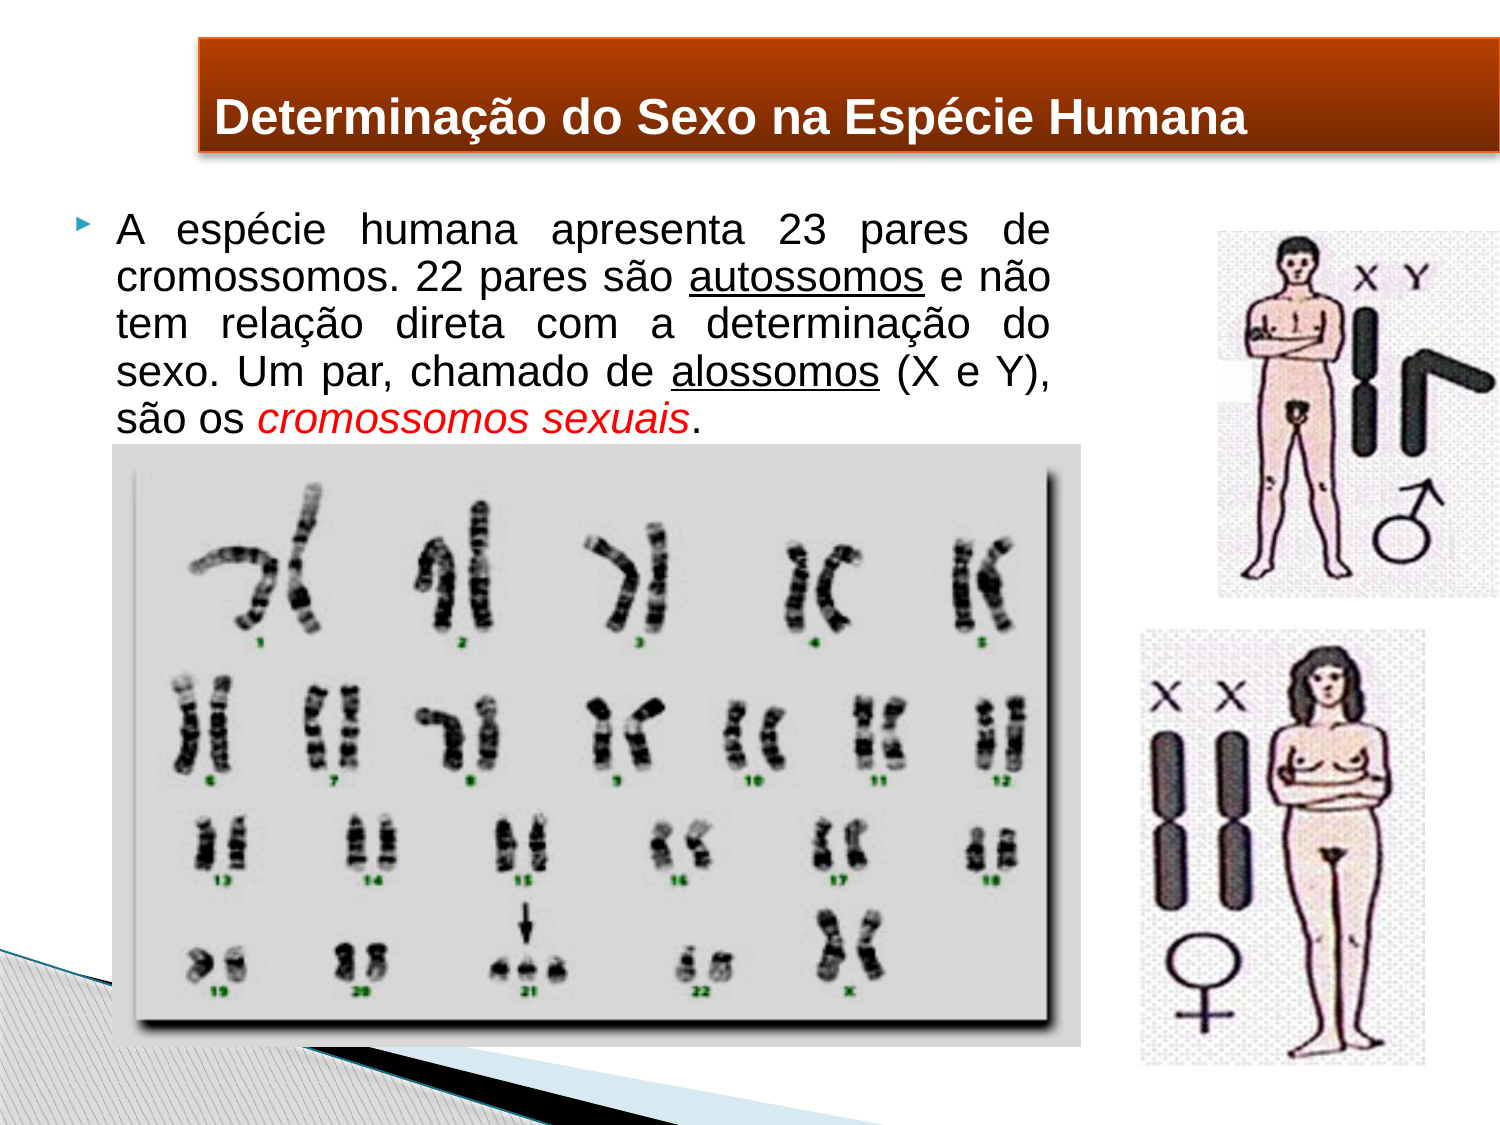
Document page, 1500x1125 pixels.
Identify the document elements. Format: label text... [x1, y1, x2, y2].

picture [1139, 628, 1425, 1067]
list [1216, 231, 1500, 598]
list A espécie humana apresenta 23 pares de cromossomos. 22 pares são autossomos e não tem relação direta com a determinação do sexo. Um par, chamado de alossomos (X e Y), são os cromossomos sexuais. [41, 199, 1067, 468]
title Determinação do Sexo na Espécie Humana [198, 37, 1500, 153]
picture [111, 444, 1081, 1048]
